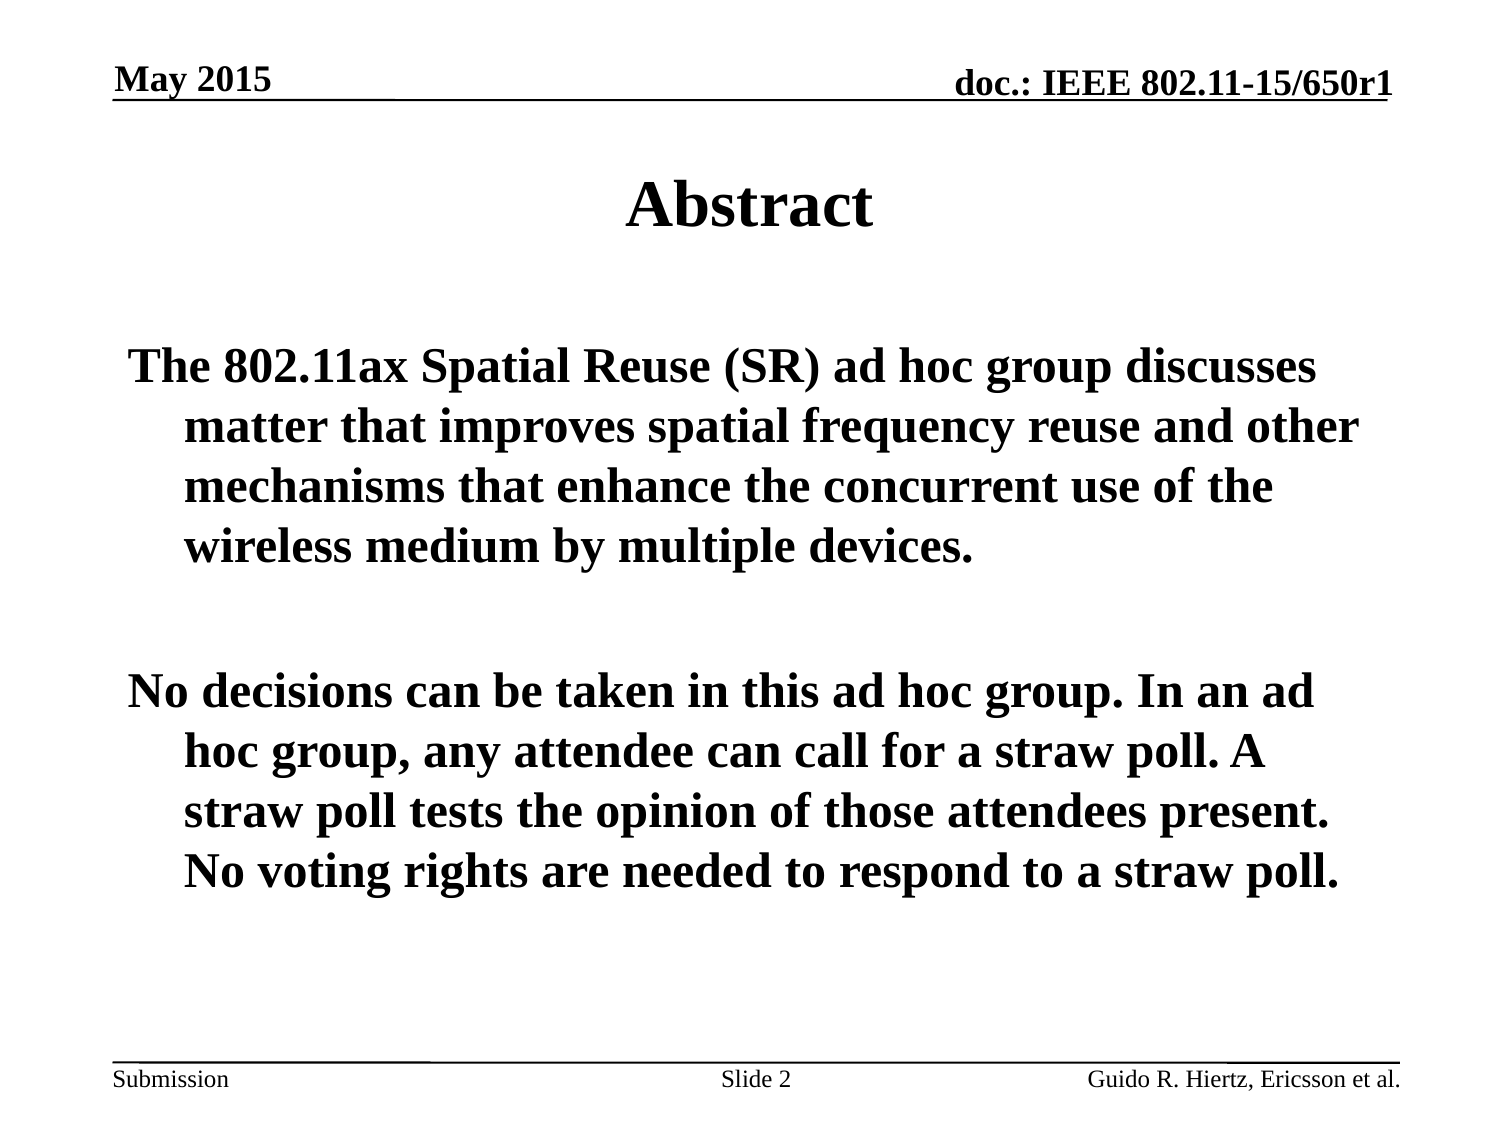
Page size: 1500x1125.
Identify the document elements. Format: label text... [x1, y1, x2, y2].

slide_number Slide 2 [712, 1061, 800, 1123]
footer Guido R. Hiertz, Ericsson et al. [902, 1061, 1402, 1093]
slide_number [114, 54, 540, 100]
list The 802.11ax Spatial Reuse (SR) ad hoc group discusses matter that improves spatial frequency reuse and other mechanisms that enhance the concurrent use of the wireless medium by multiple devices. No decisions can be taken in this ad hoc group. In an ad hoc group, any attendee can call for a straw poll. A straw poll tests the opinion of those attendees present. No voting rights are needed to respond to a straw poll. [112, 324, 1388, 1001]
title Abstract [112, 112, 1388, 288]
